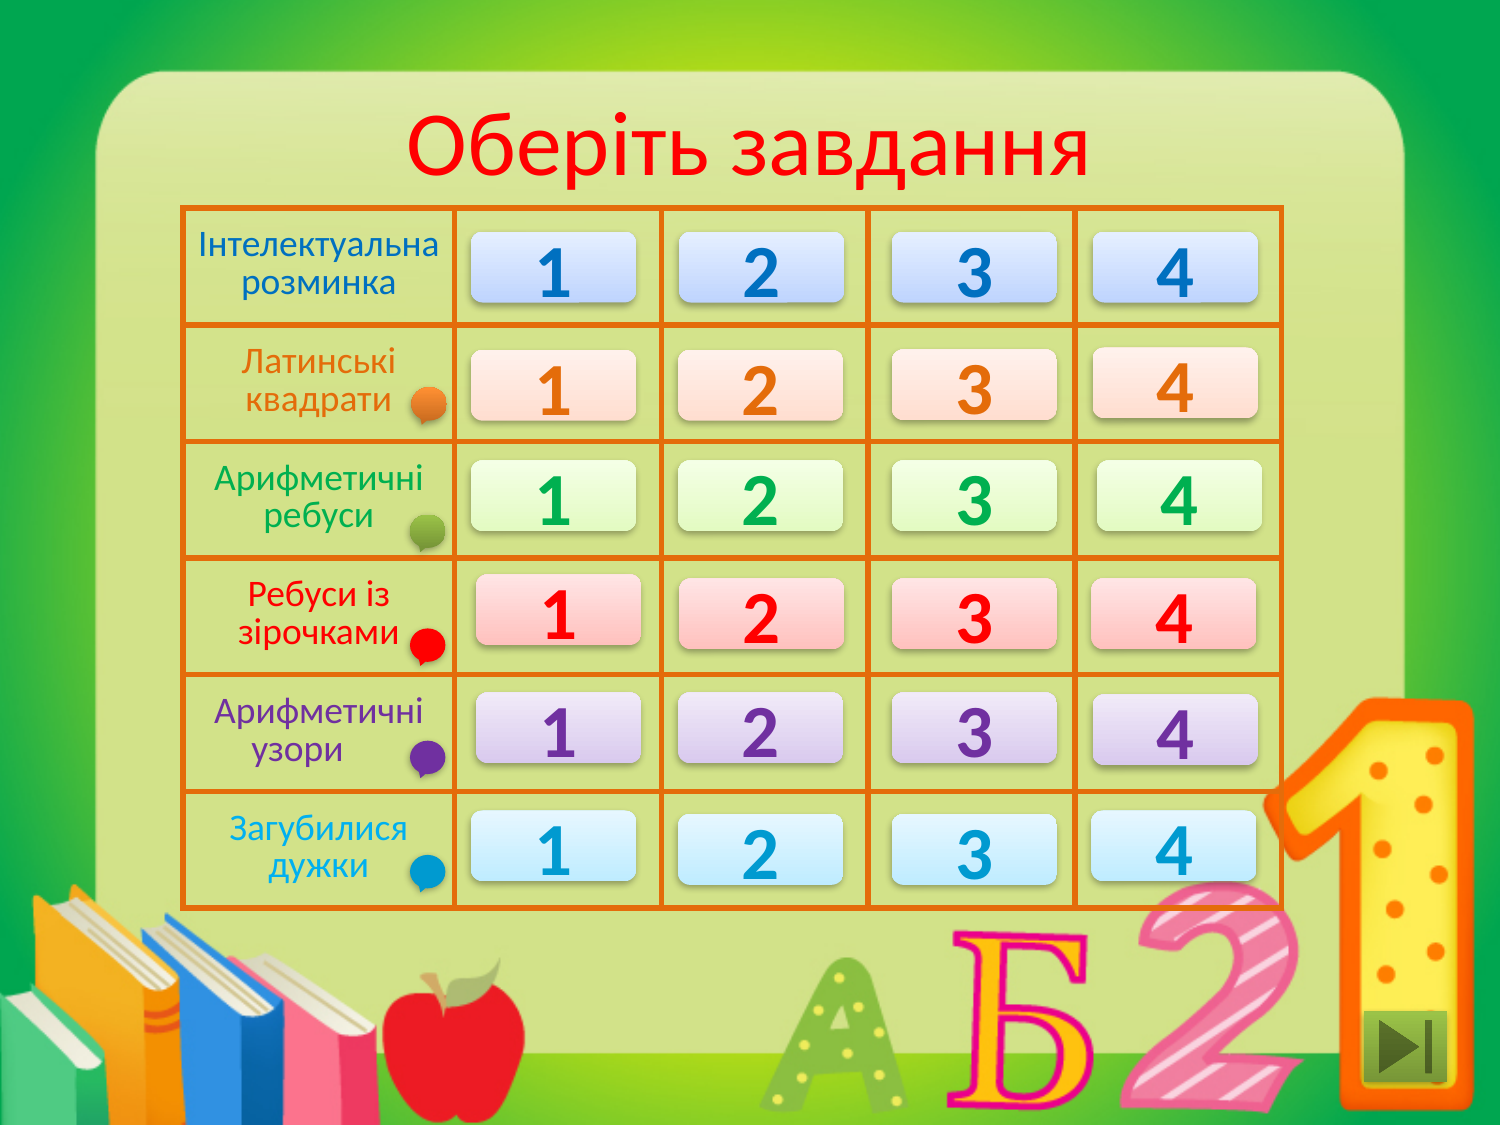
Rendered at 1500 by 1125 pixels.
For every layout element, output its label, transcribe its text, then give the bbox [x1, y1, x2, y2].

table_cell Загубилися дужки [186, 794, 452, 905]
table_header [664, 211, 865, 322]
text_box 2 [677, 459, 845, 533]
text_box 3 [890, 230, 1058, 304]
table_cell [664, 444, 865, 555]
text_box 4 [1090, 809, 1258, 883]
table_cell [664, 677, 865, 789]
text_box 1 [470, 809, 638, 883]
text_box 3 [890, 691, 1058, 764]
table_cell [457, 794, 659, 905]
text_box 2 [677, 349, 845, 422]
text_box [409, 854, 446, 893]
table_cell Арифметичні узори [186, 677, 452, 789]
text_box 3 [890, 813, 1058, 886]
table_cell [1078, 561, 1279, 672]
table_cell [871, 794, 1072, 905]
table_header [1078, 211, 1279, 322]
text_box 1 [470, 349, 638, 422]
table_header [871, 211, 1072, 322]
text_box 1 [470, 230, 638, 304]
table_cell [871, 328, 1072, 439]
table_cell [1078, 794, 1279, 905]
picture [0, 0, 1500, 1125]
table_cell Ребуси із зірочками [186, 561, 452, 672]
text_box [411, 387, 447, 425]
table_cell [1078, 328, 1279, 439]
table_cell [664, 328, 865, 439]
table_cell [457, 561, 659, 672]
text_box 4 [1091, 230, 1259, 304]
table_cell [1078, 444, 1279, 555]
text_box [1364, 1011, 1447, 1083]
table_cell Латинські квадрати [186, 328, 452, 439]
table_cell [457, 328, 659, 439]
text_box 4 [1090, 577, 1258, 651]
text_box 3 [890, 577, 1058, 651]
text_box 3 [890, 459, 1058, 533]
text_box 4 [1091, 346, 1259, 420]
table_cell [871, 677, 1072, 789]
table_cell [664, 794, 865, 905]
table_cell [457, 444, 659, 555]
text_box 3 [890, 348, 1058, 422]
table_cell [664, 561, 865, 672]
table_header Інтелектуальна розминка [186, 211, 452, 322]
table_cell [457, 677, 659, 789]
text_box [409, 514, 446, 553]
text_box [409, 740, 446, 779]
text_box 2 [678, 577, 846, 651]
text_box 4 [1091, 693, 1259, 767]
table_cell Арифметичні ребуси [186, 444, 452, 555]
text_box 4 [1096, 459, 1264, 533]
title Оберіть завдання [93, 45, 1407, 233]
table_cell [871, 444, 1072, 555]
text_box 1 [475, 691, 643, 764]
text_box 2 [678, 230, 846, 304]
text_box 1 [470, 459, 638, 533]
text_box 2 [677, 813, 845, 886]
text_box 1 [475, 573, 643, 646]
text_box 2 [677, 691, 845, 764]
table_header [457, 211, 659, 322]
text_box [409, 628, 446, 666]
table_cell [871, 561, 1072, 672]
table_cell [1078, 677, 1279, 789]
